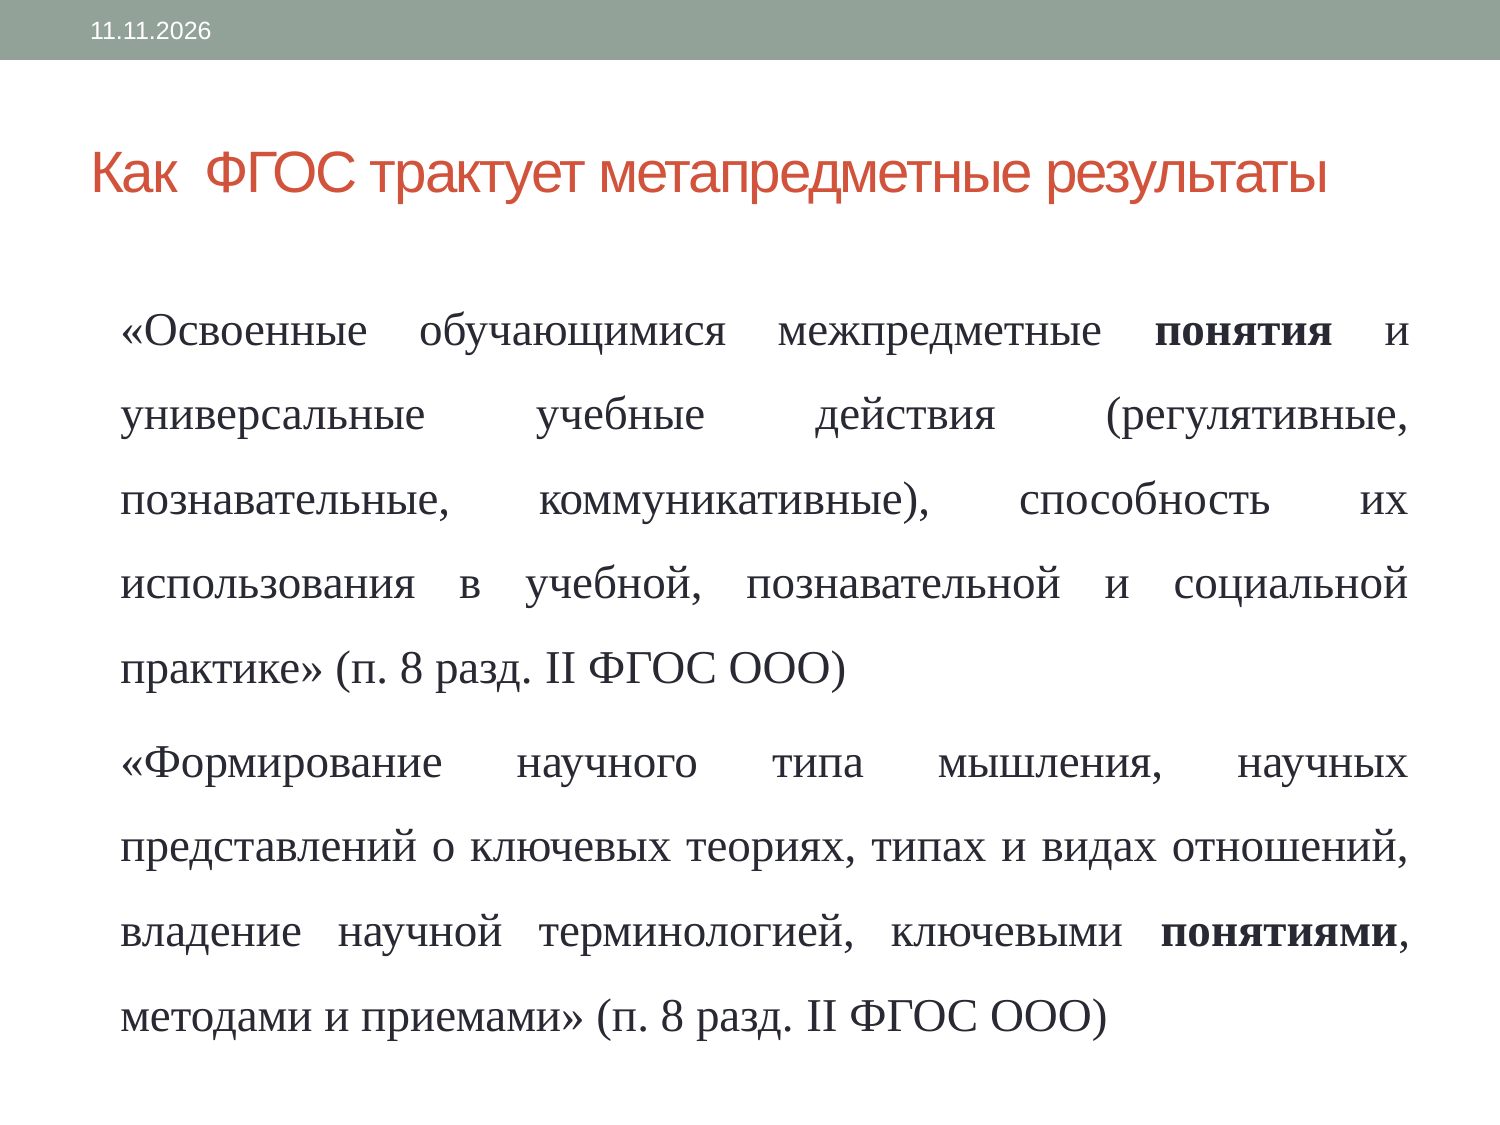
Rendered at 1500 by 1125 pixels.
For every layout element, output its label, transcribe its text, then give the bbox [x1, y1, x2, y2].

title Как ФГОС трактует метапредметные результаты [75, 87, 1425, 250]
list «Освоенные обучающимися межпредметные понятия и универсальные учебные действия (регулятивные, познавательные, коммуникативные), способность их использования в учебной, познавательной и социальной практике» (п. 8 разд. II ФГОС ООО) «Формирование научного типа мышления, научных представлений о ключевых теориях, типах и видах отношений, владение научной терминологией, ключевыми понятиями, методами и приемами» (п. 8 разд. II ФГОС ООО) [75, 262, 1425, 1063]
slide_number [75, 3, 550, 57]
